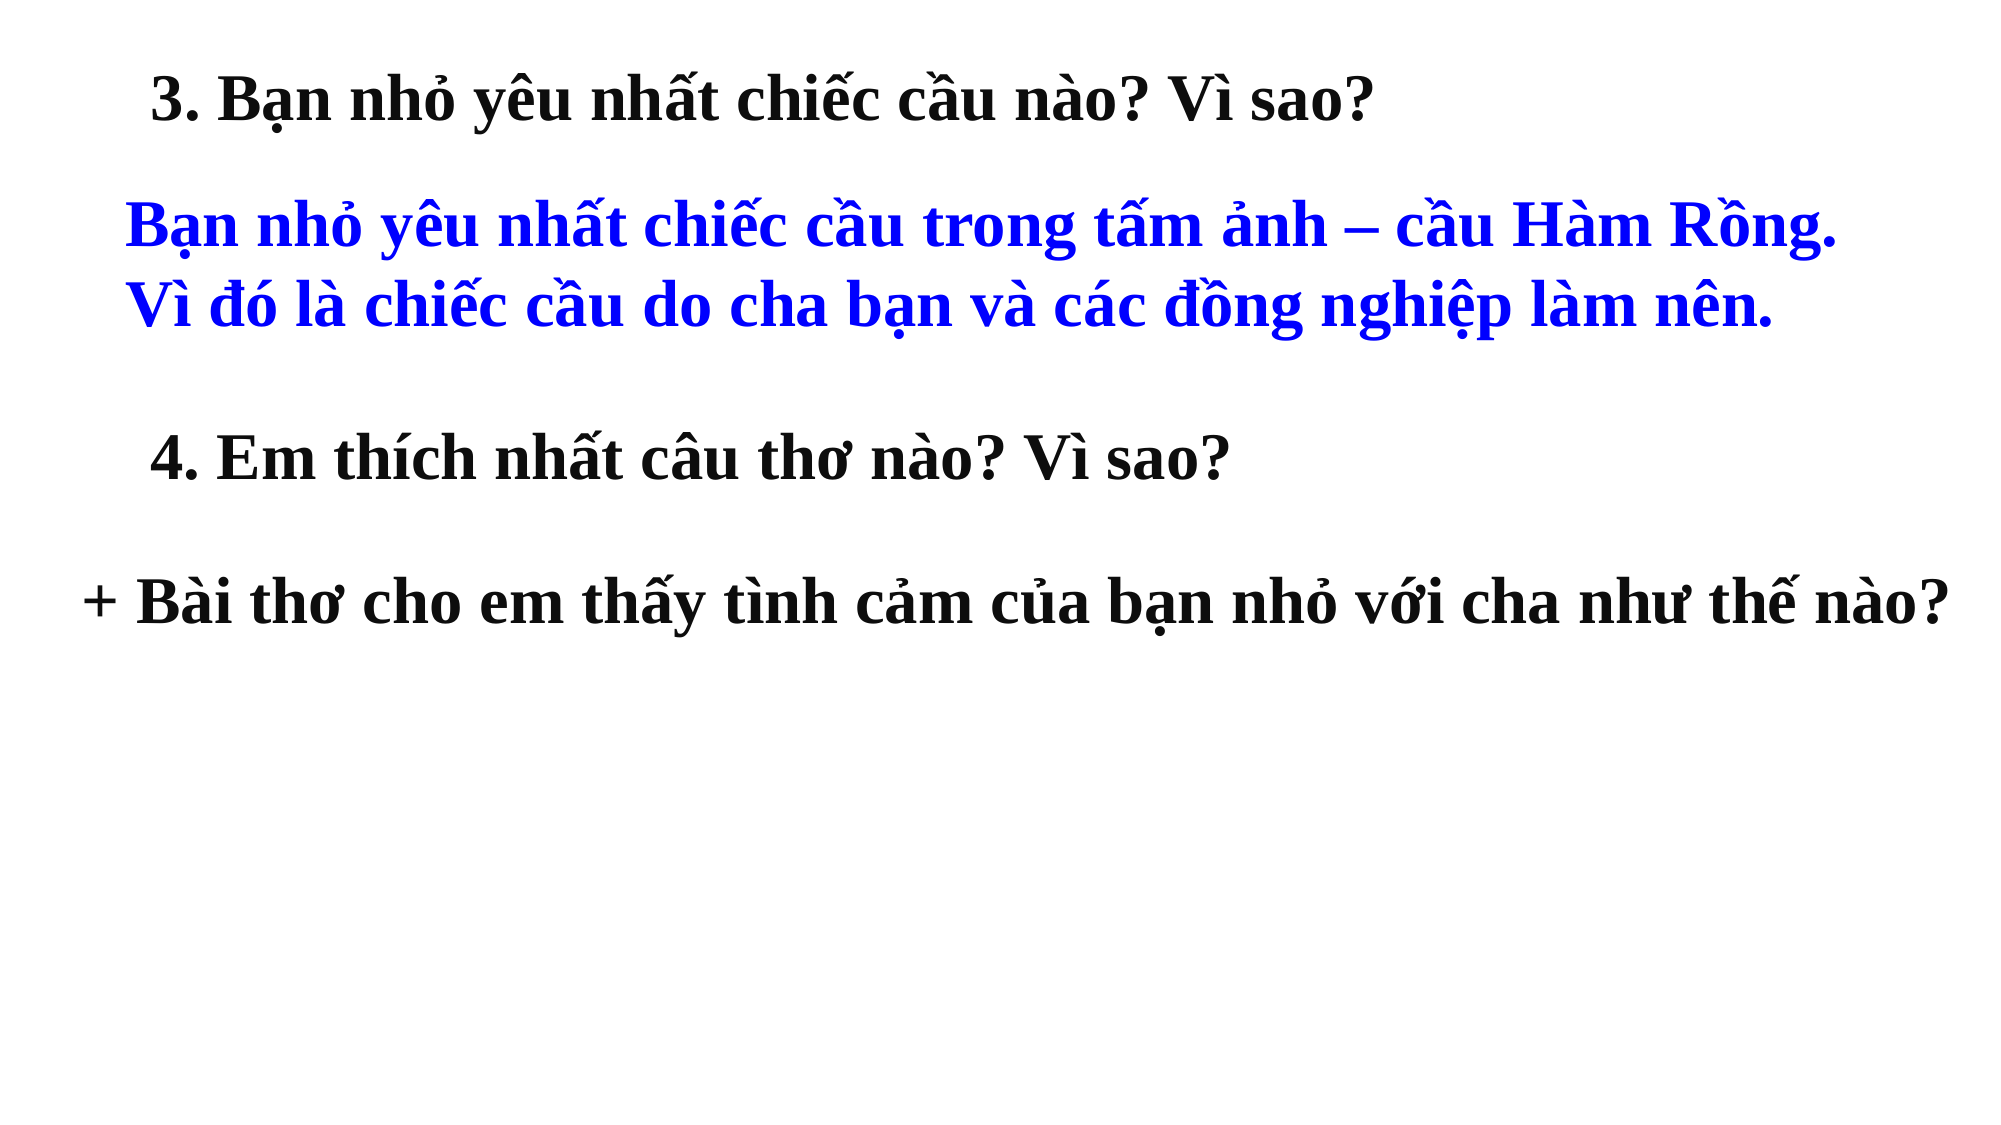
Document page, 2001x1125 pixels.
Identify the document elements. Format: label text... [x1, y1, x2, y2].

text_box + Bài thơ cho em thấy tình cảm của bạn nhỏ với cha như thế nào? [67, 549, 1970, 645]
text_box 3. Bạn nhỏ yêu nhất chiếc cầu nào? Vì sao? [135, 46, 1394, 142]
text_box Bạn nhỏ yêu nhất chiếc cầu trong tấm ảnh – cầu Hàm Rồng. Vì đó là chiếc cầu do cha bạn và các đồng nghiệp làm nên. [110, 172, 1926, 348]
text_box 4. Em thích nhất câu thơ nào? Vì sao? [135, 405, 1250, 501]
